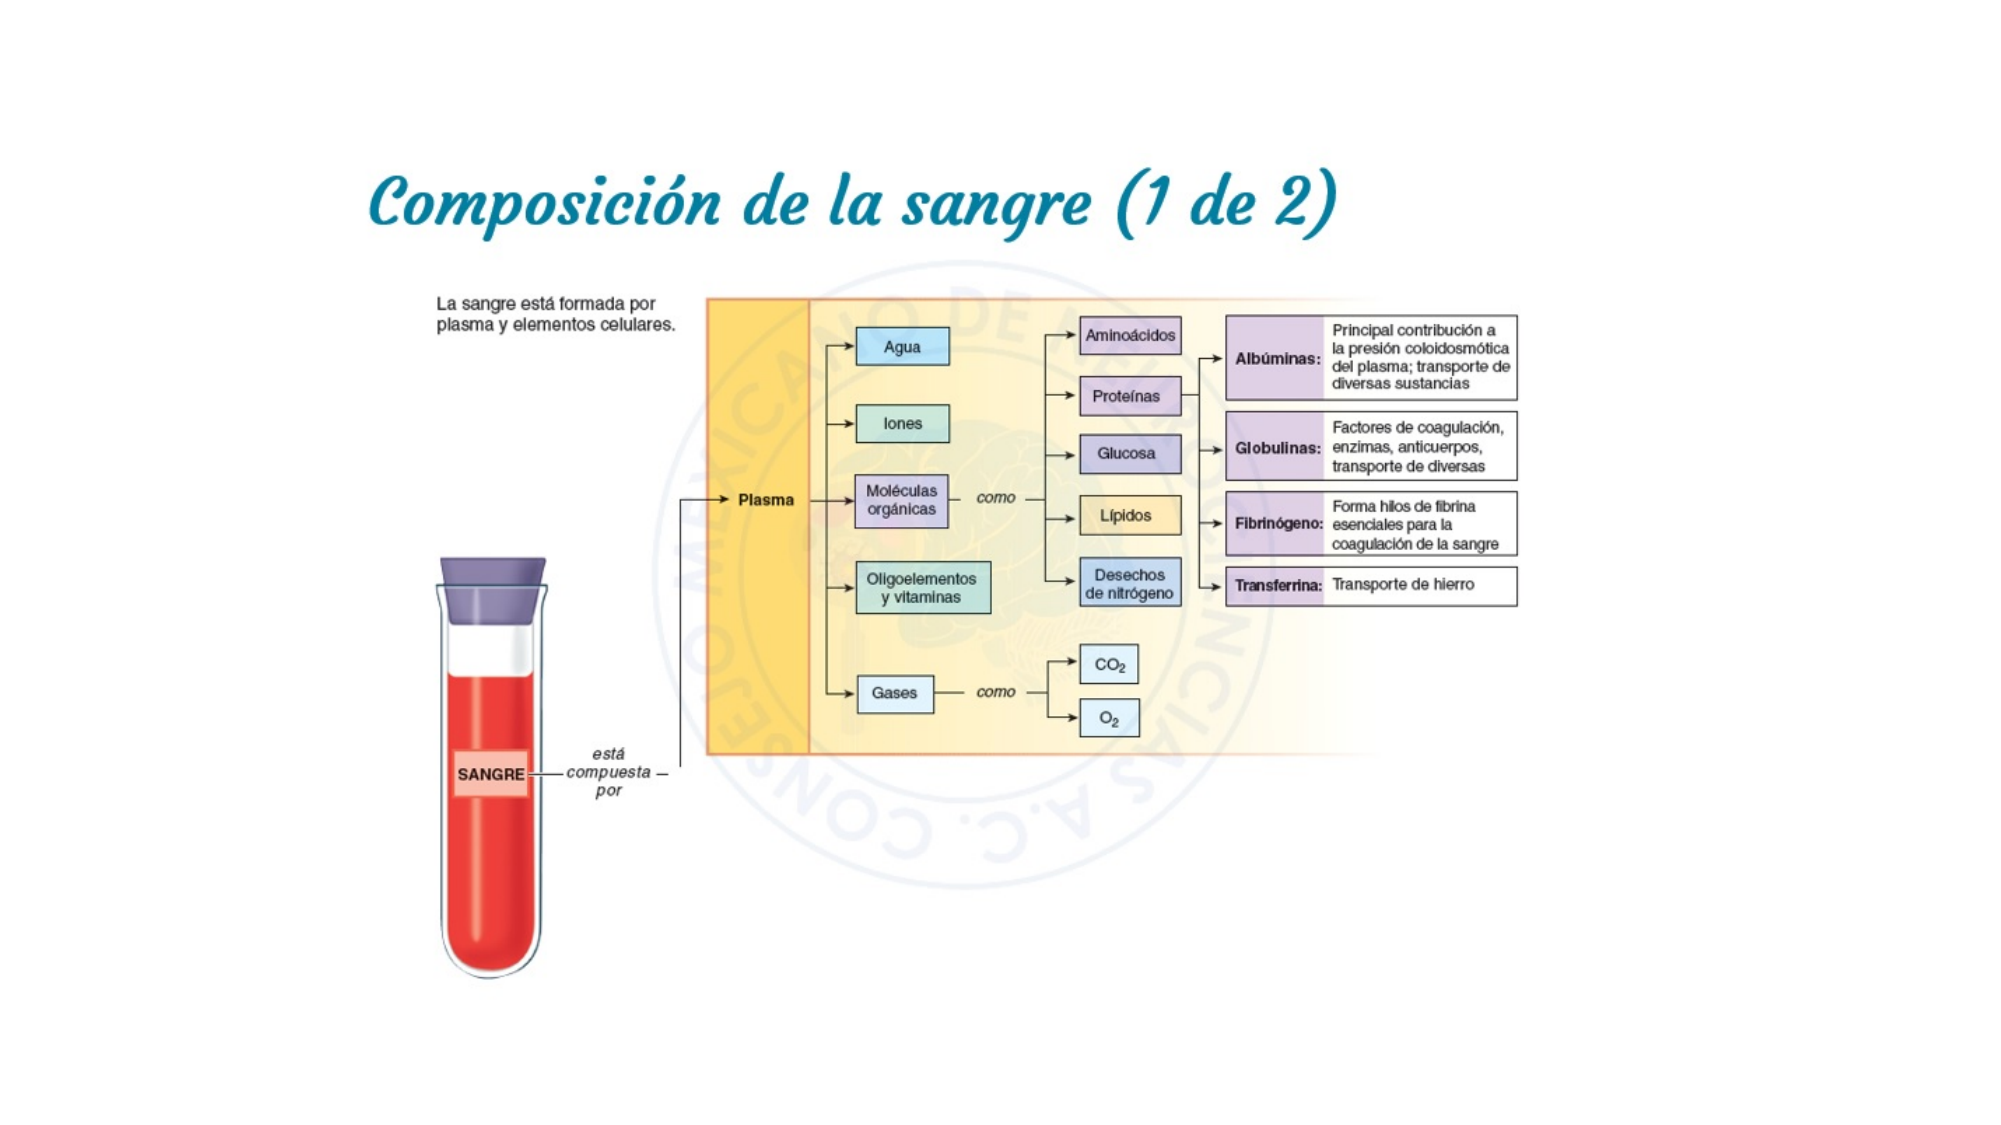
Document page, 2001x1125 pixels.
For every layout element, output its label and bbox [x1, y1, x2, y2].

picture [323, 103, 1630, 1022]
